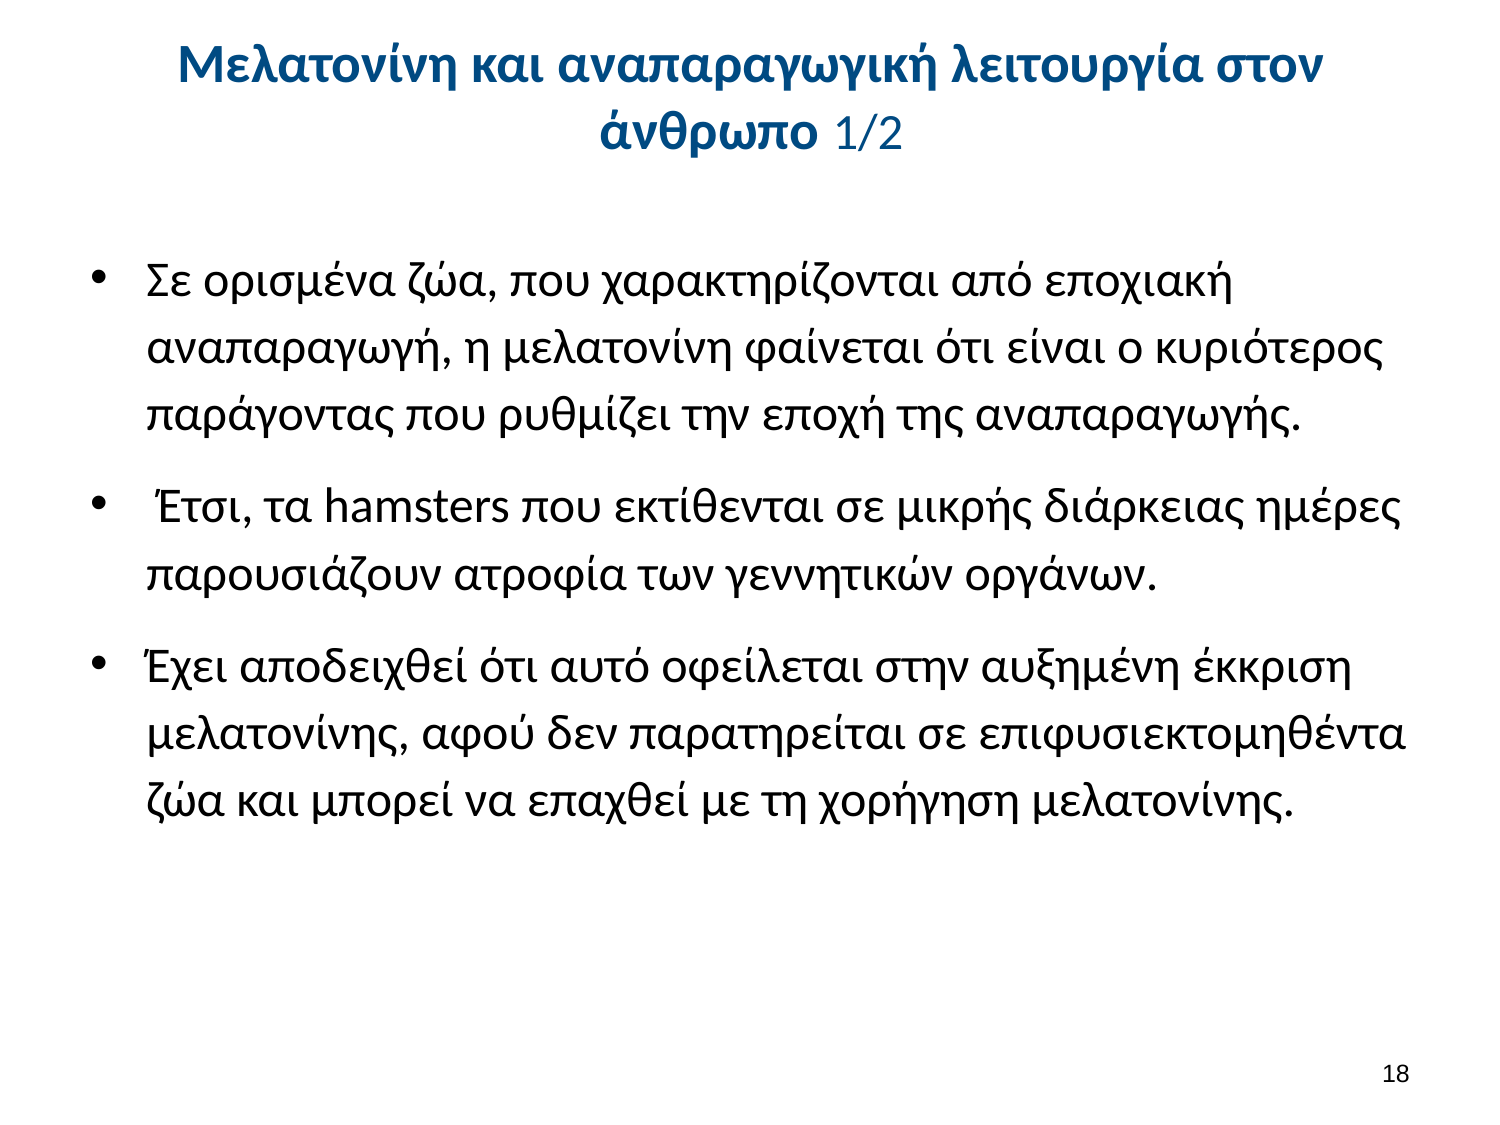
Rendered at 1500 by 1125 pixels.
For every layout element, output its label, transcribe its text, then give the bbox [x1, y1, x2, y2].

title Μελατονίνη και αναπαραγωγική λειτουργία στον άνθρωπο 1/2 [76, 19, 1427, 169]
list Σε ορισμένα ζώα, που χαρακτηρίζονται από εποχιακή αναπαραγωγή, η μελατονίνη φαίνεται ότι είναι ο κυριότερος παράγοντας που ρυθμίζει την εποχή της αναπαραγωγής. Έτσι, τα hamsters που εκτίθενται σε μικρής διάρκειας ημέρες παρουσιάζουν ατροφία των γεννητικών οργάνων. Έχει αποδειχθεί ότι αυτό οφείλεται στην αυξημένη έκκριση μελατονίνης, αφού δεν παρατηρείται σε επιφυσιεκτομηθέντα ζώα και μπορεί να επαχθεί με τη χορήγηση μελατονίνης. [75, 231, 1436, 1071]
slide_number 17 [1074, 1042, 1425, 1103]
